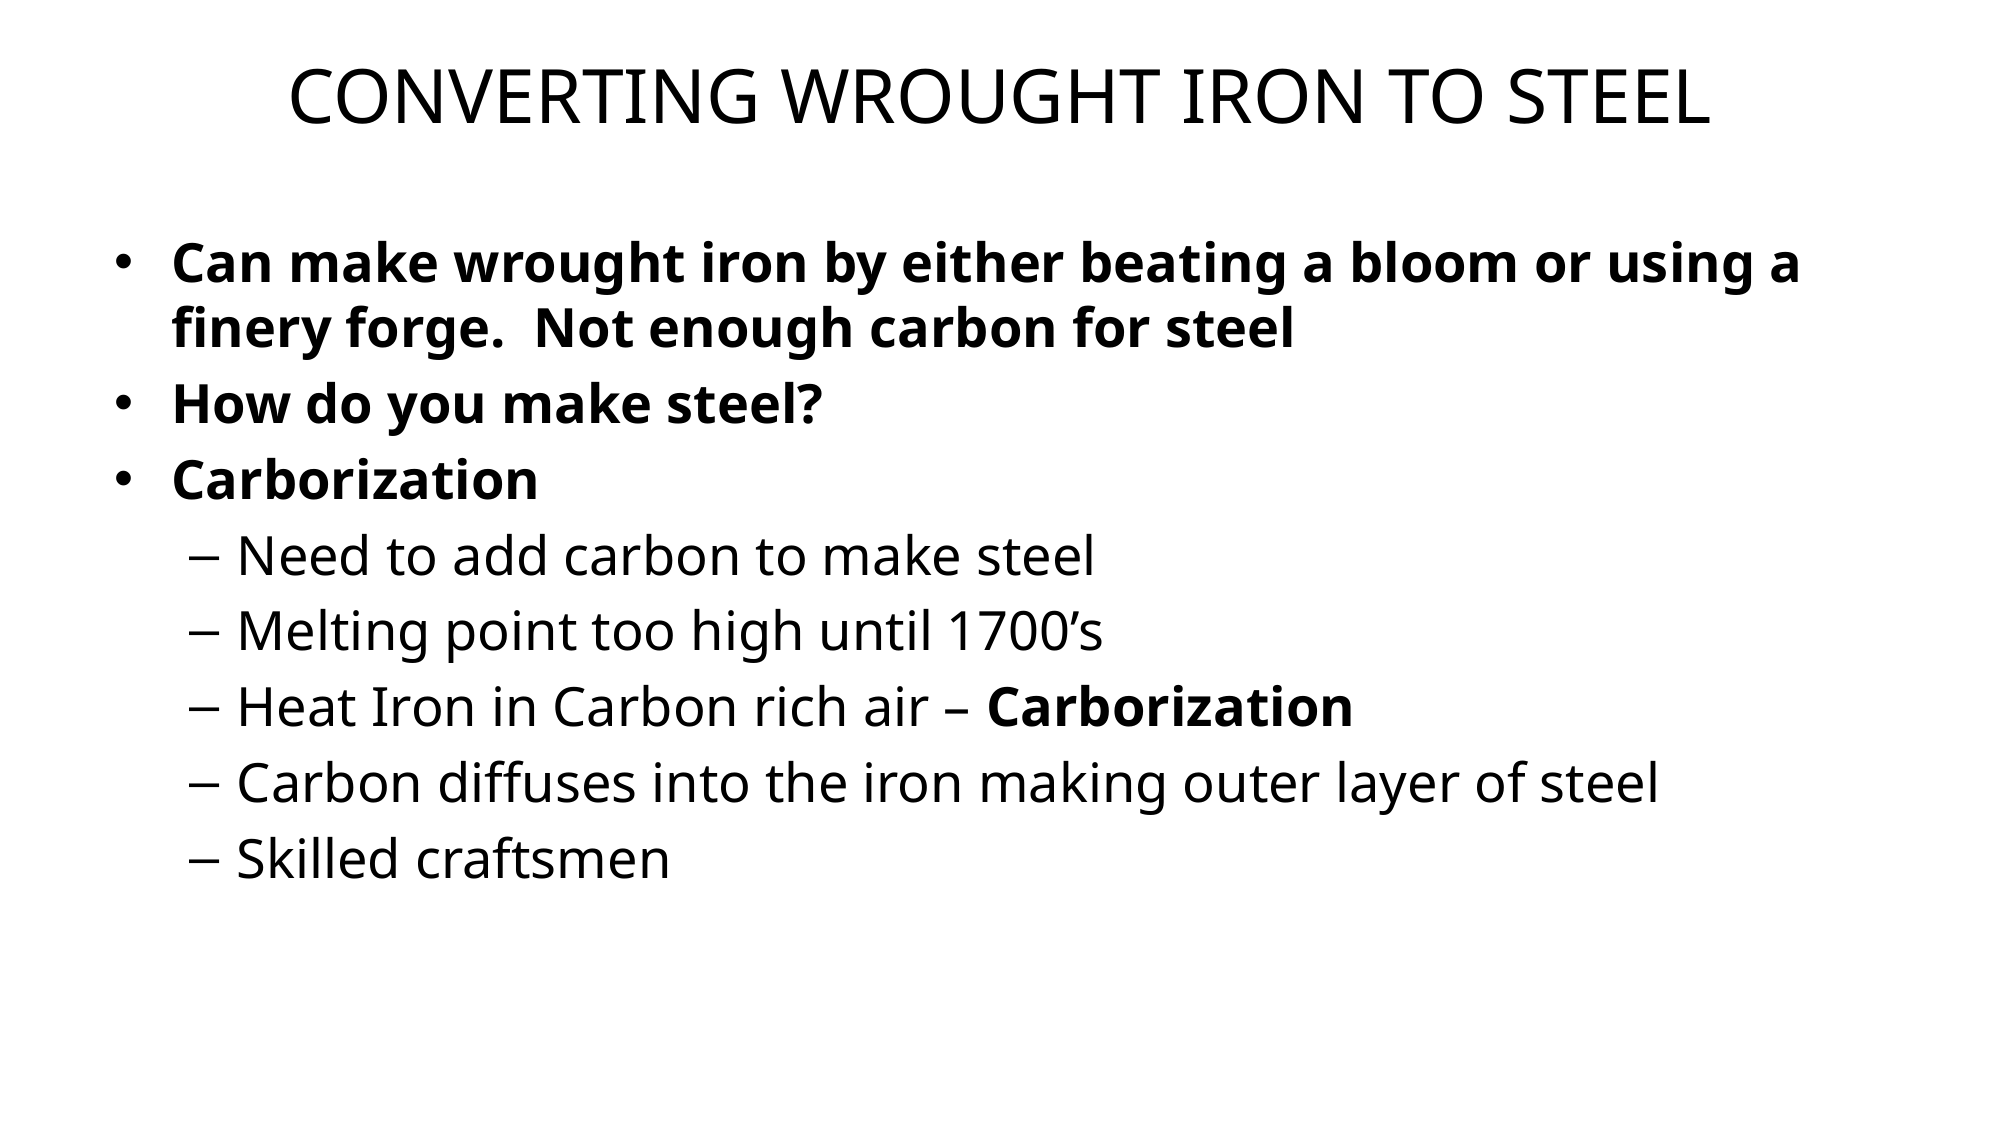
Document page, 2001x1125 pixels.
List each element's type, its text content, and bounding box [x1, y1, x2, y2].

title Converting Wrought Iron to Steel [99, 0, 1900, 188]
list Can make wrought iron by either beating a bloom or using a finery forge. Not enough carbon for steel How do you make steel? Carborization Need to add carbon to make steel Melting point too high until 1700’s Heat Iron in Carbon rich air – Carborization Carbon diffuses into the iron making outer layer of steel Skilled craftsmen [99, 221, 1900, 964]
